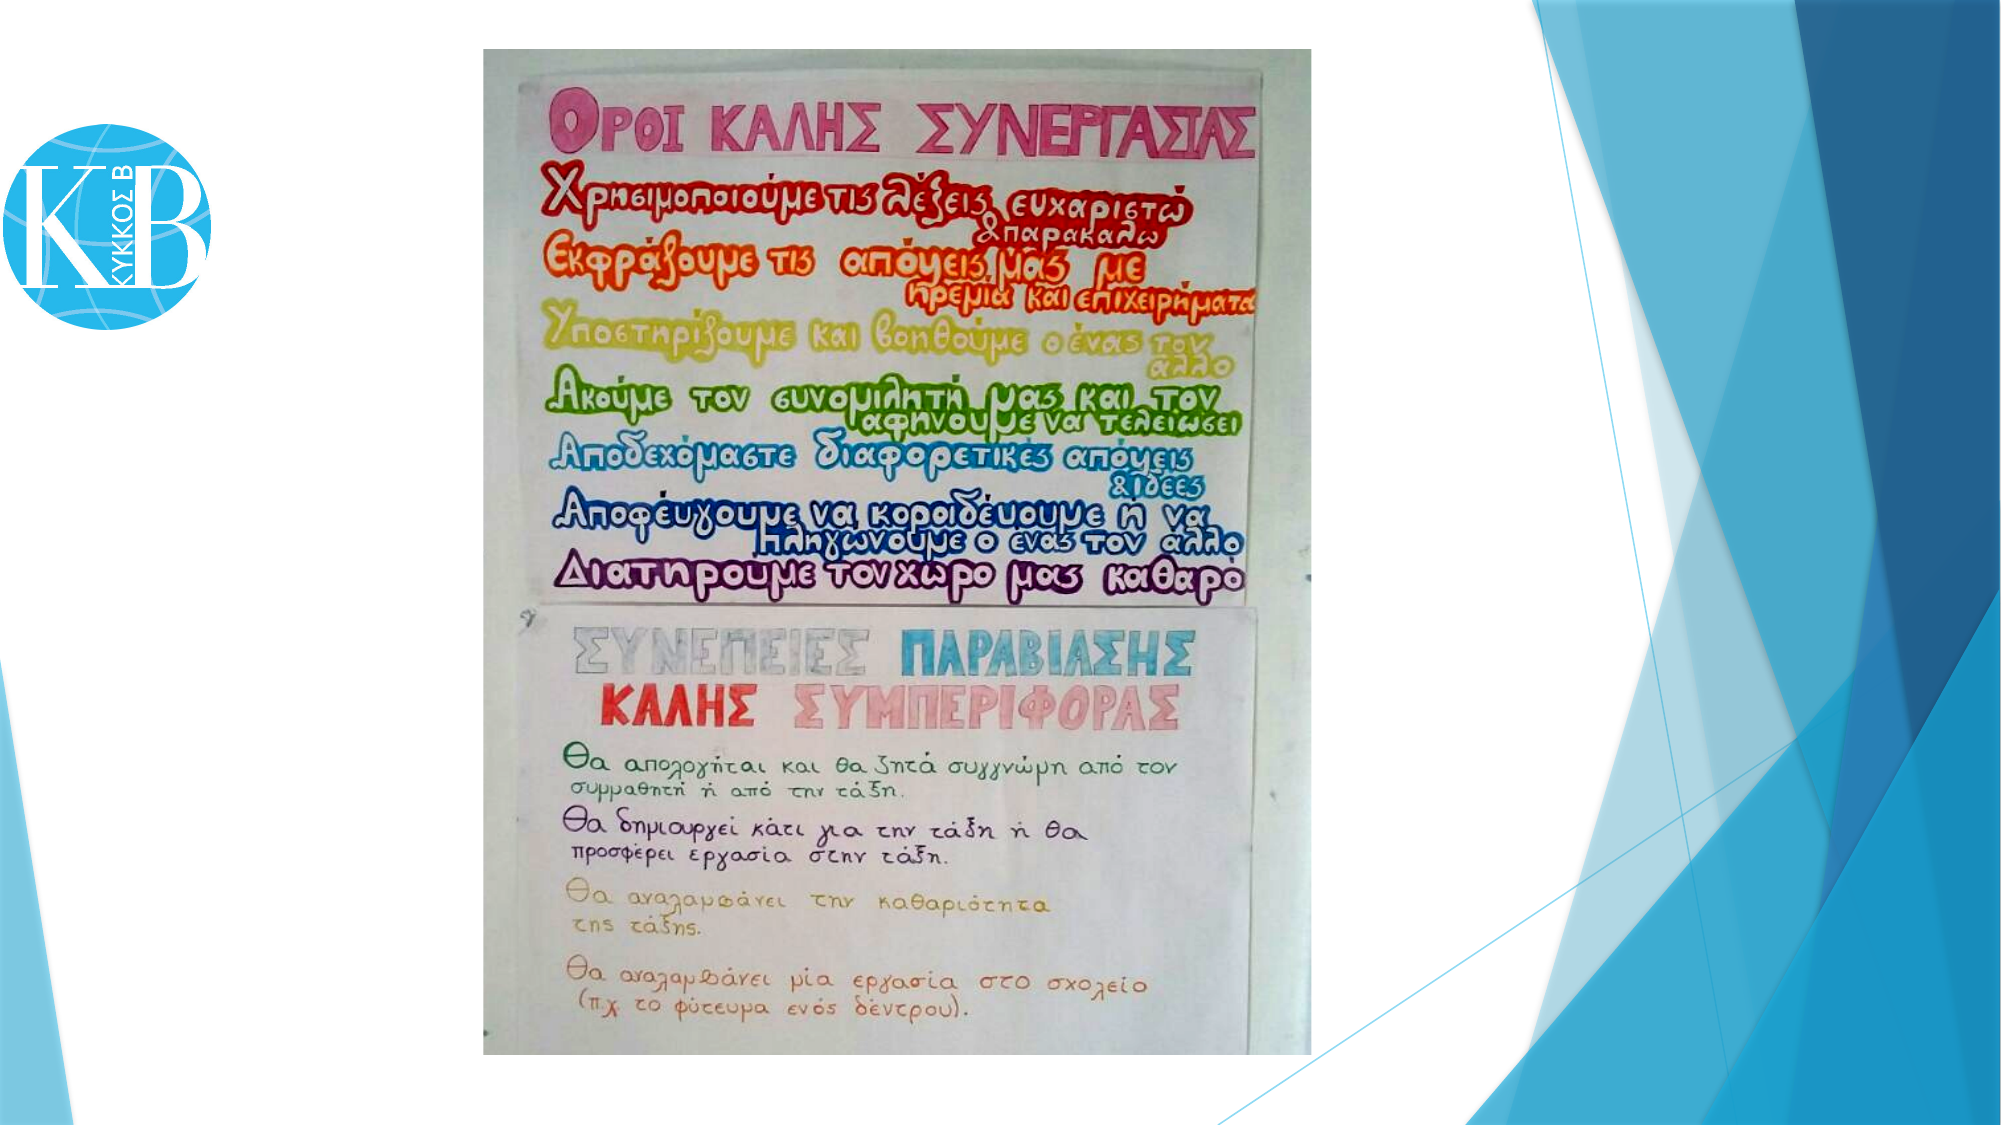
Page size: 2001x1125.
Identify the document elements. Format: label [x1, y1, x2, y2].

list [482, 48, 1312, 1056]
picture [0, 124, 212, 330]
